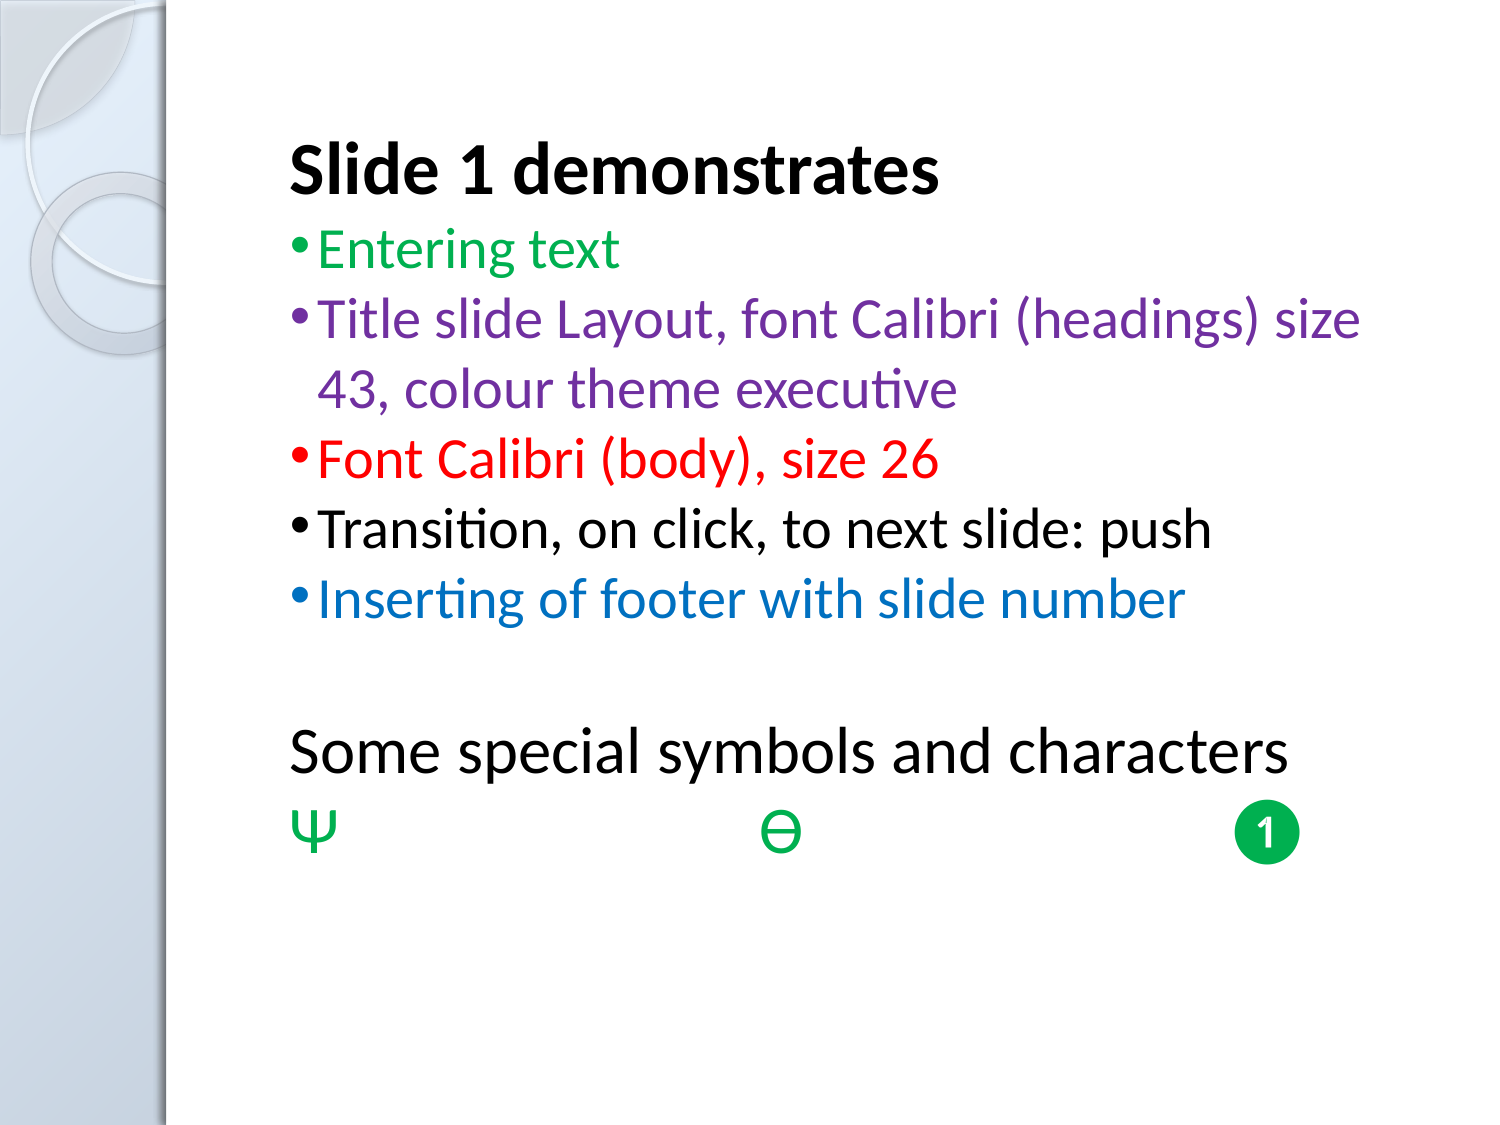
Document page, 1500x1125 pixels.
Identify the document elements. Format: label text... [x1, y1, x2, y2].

text_box Slide 1 demonstrates Entering text Title slide Layout, font Calibri (headings) size 43, colour theme executive Font Calibri (body), size 26 Transition, on click, to next slide: push Inserting of footer with slide number [274, 112, 1388, 638]
text_box Some special symbols and characters Ѱ Ѳ ❶ [274, 699, 1388, 875]
